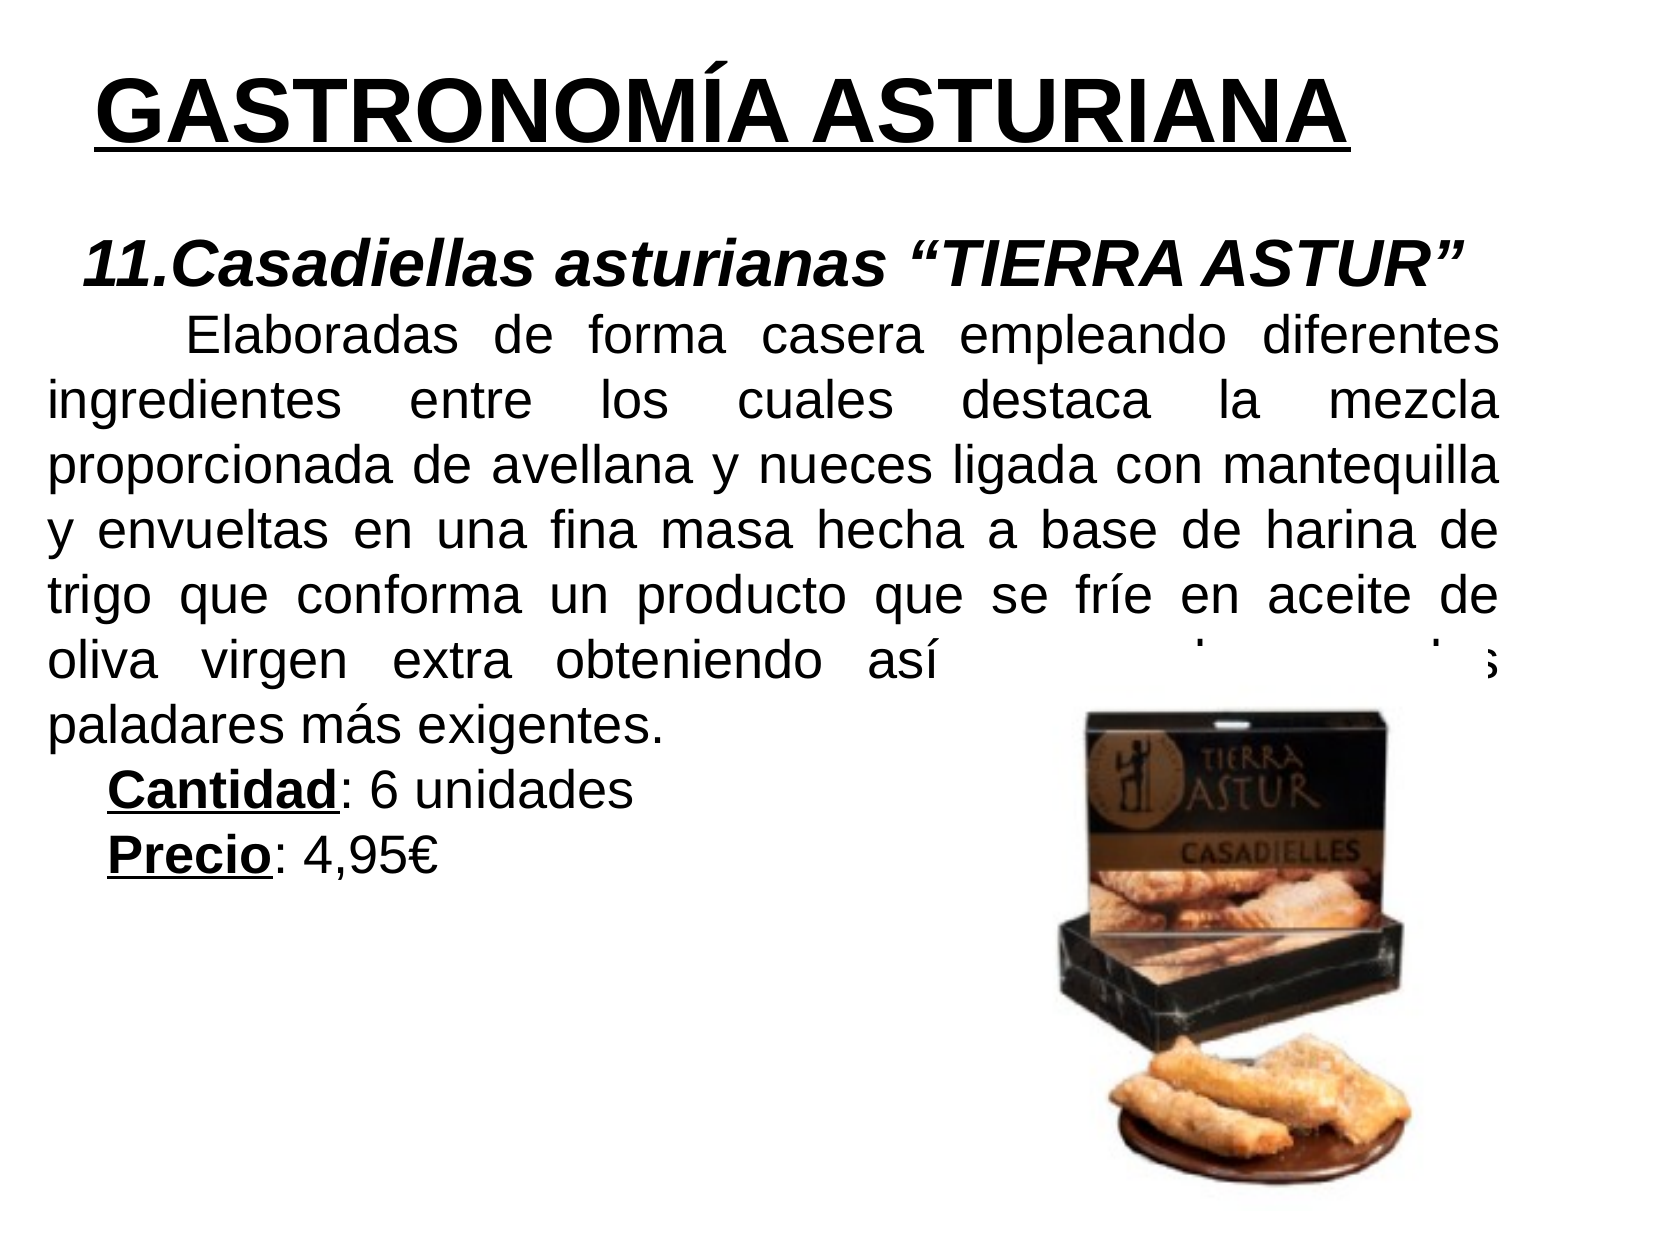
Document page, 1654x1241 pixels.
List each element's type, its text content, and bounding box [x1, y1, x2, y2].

picture [980, 645, 1488, 1211]
text_box 11.Casadiellas asturianas “TIERRA ASTUR” Elaboradas de forma casera empleando diferentes ingredientes entre los cuales destaca la mezcla proporcionada de avellana y nueces ligada con mantequilla y envueltas en una fina masa hecha a base de harina de trigo que conforma un producto que se fríe en aceite de oliva virgen extra obteniendo así un regalo para los paladares más exigentes. Cantidad: 6 unidades Precio: 4,95€ [47, 219, 1503, 939]
text_box GASTRONOMÍA ASTURIANA [94, 2, 1583, 210]
